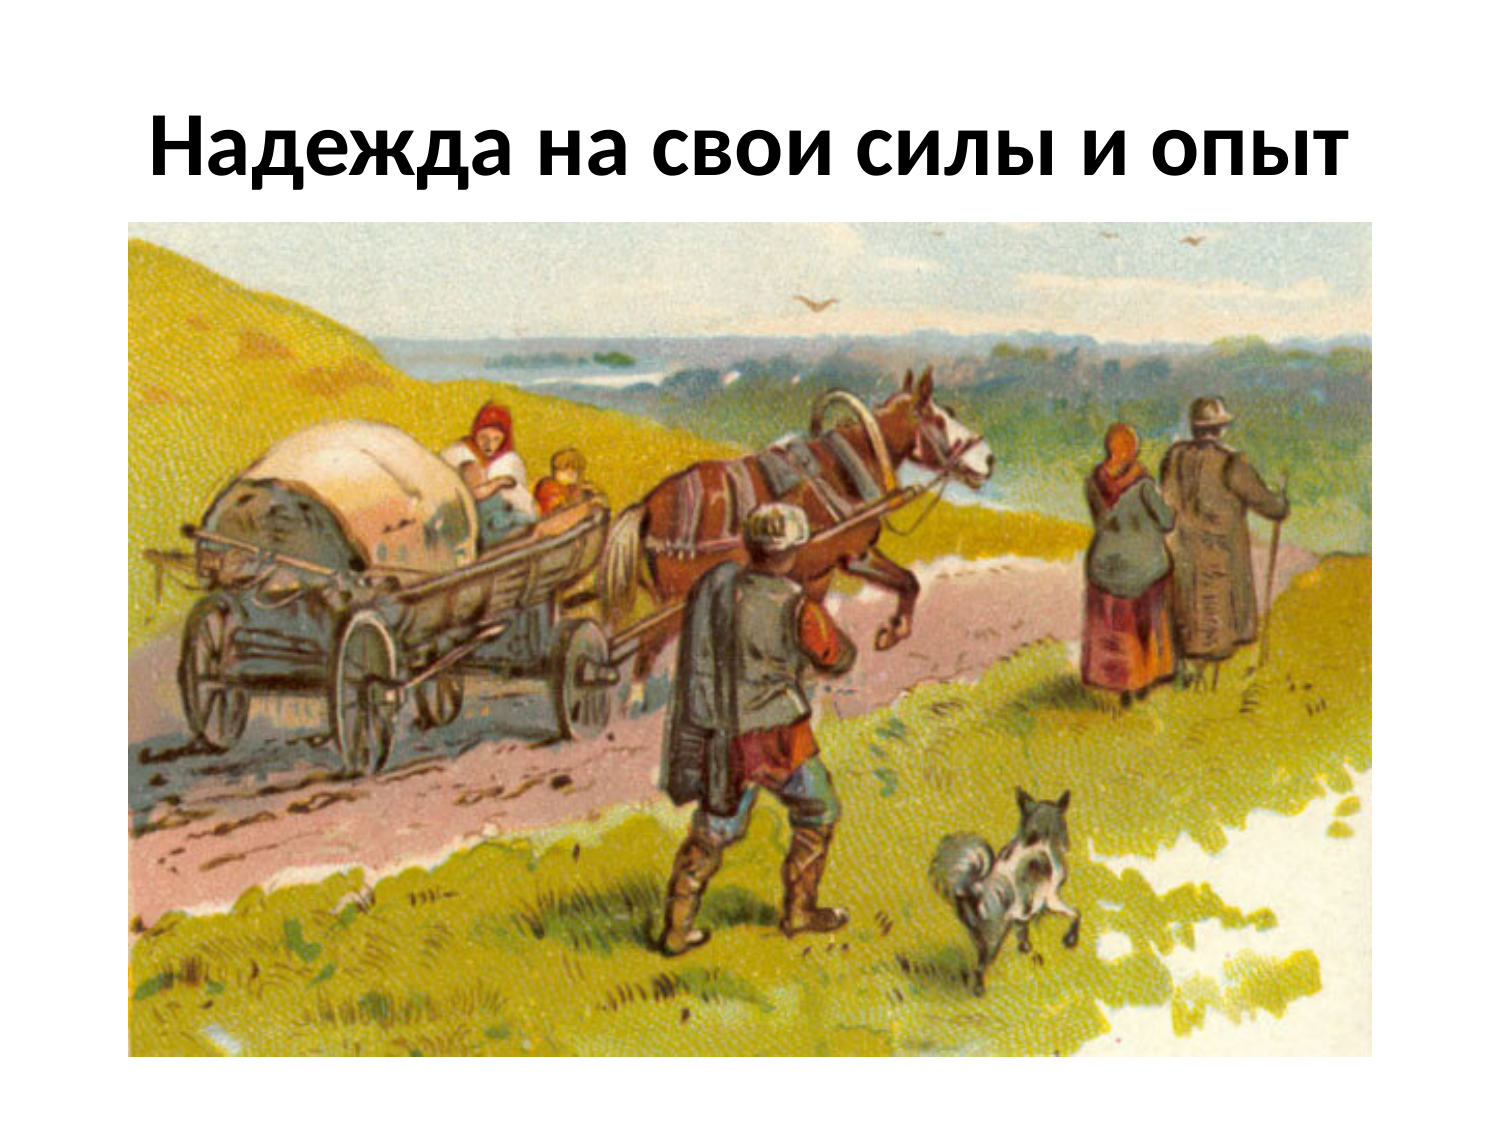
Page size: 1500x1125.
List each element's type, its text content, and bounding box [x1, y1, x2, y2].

title Надежда на свои силы и опыт [75, 45, 1425, 233]
picture [128, 222, 1372, 1058]
